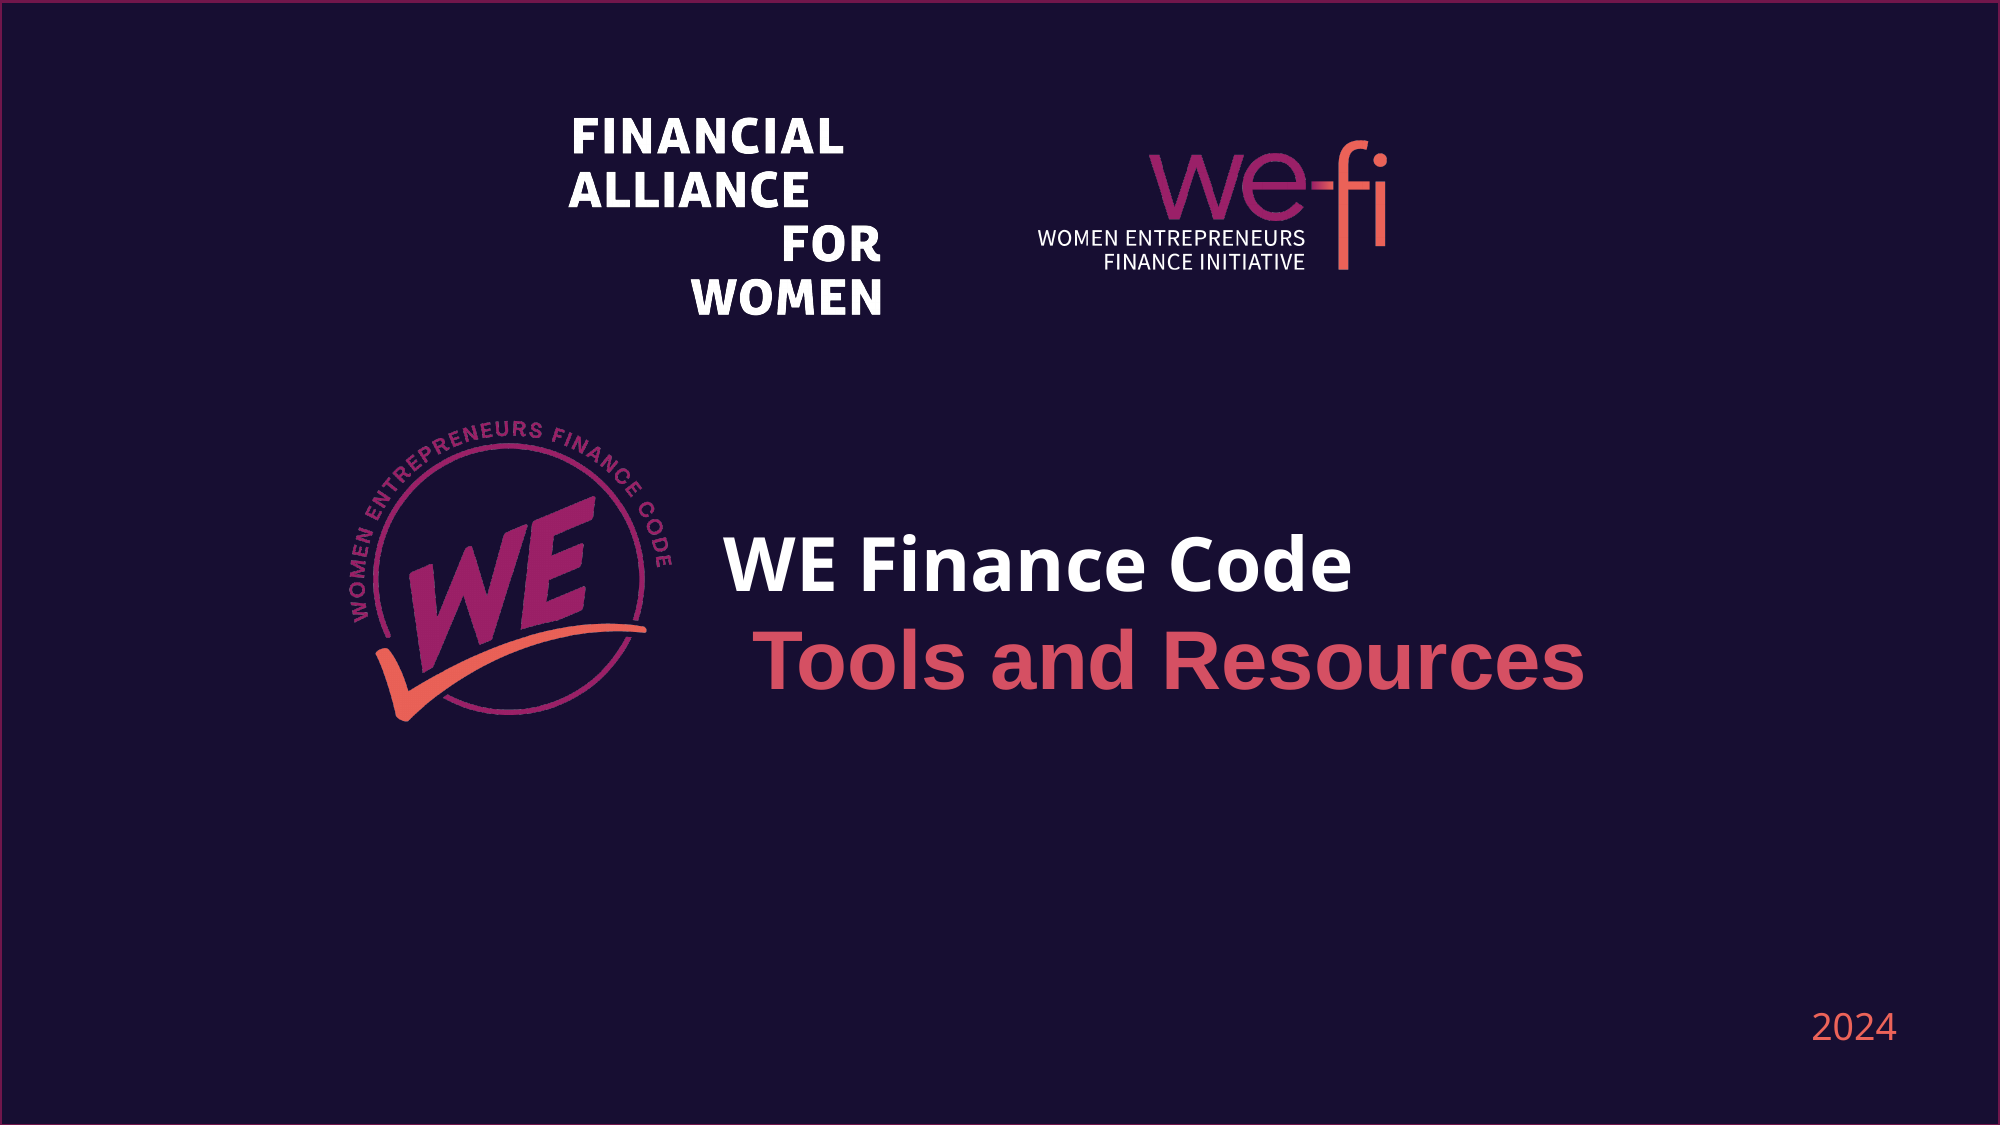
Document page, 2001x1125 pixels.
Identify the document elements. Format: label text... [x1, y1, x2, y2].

picture [1037, 140, 1387, 270]
text_box 2024 [910, 984, 1913, 1056]
picture [538, 82, 916, 351]
picture [328, 392, 694, 775]
text_box [0, 0, 2000, 1125]
text_box WE Finance Code Tools and Resources [708, 486, 1825, 714]
